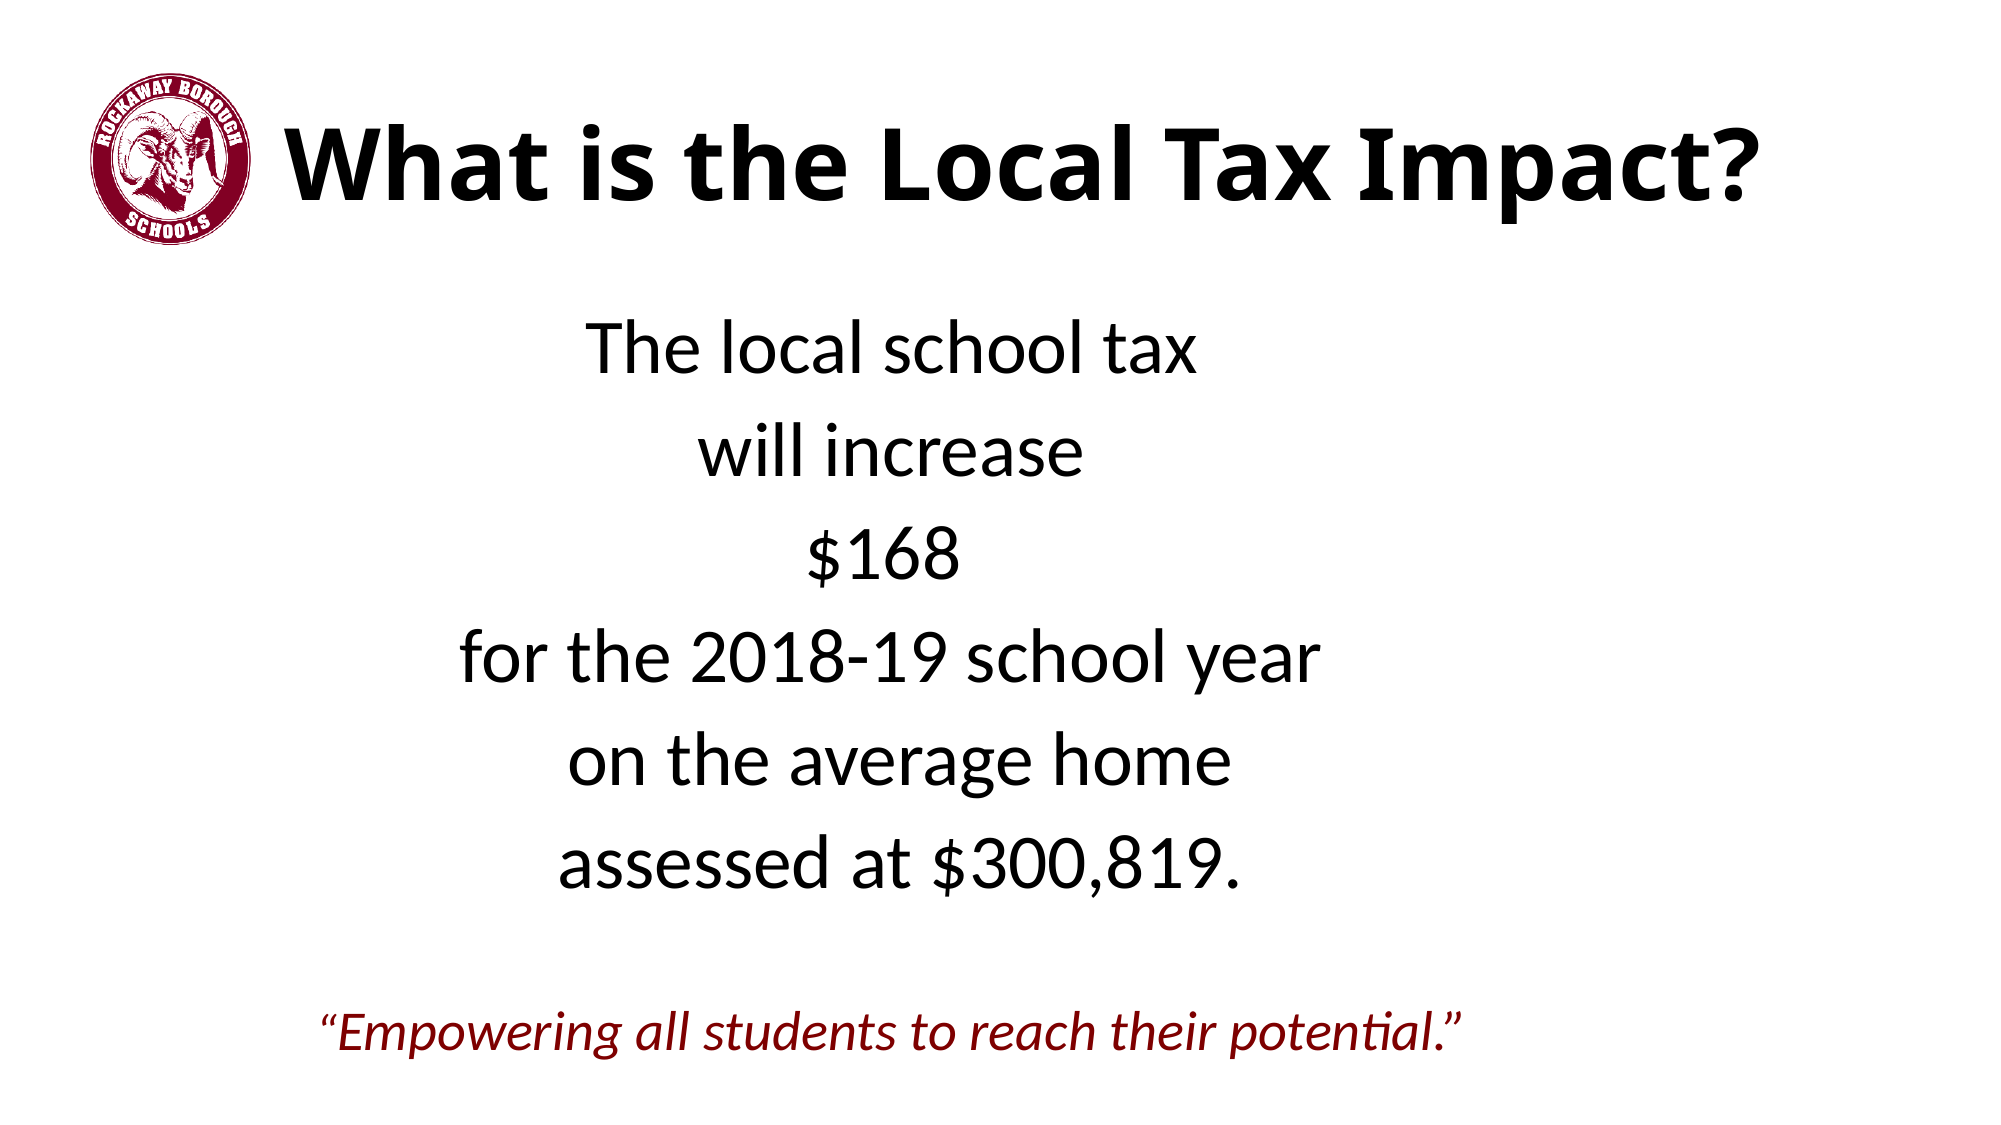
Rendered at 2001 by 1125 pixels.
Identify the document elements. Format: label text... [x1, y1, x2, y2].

picture [62, 65, 276, 260]
title What is the Local Tax Impact? [269, 59, 1863, 278]
list The local school tax will increase $168 for the 2018-19 school year on the average home assessed at $300,819. “Empowering all students to reach their potential.” [269, 299, 1514, 1079]
